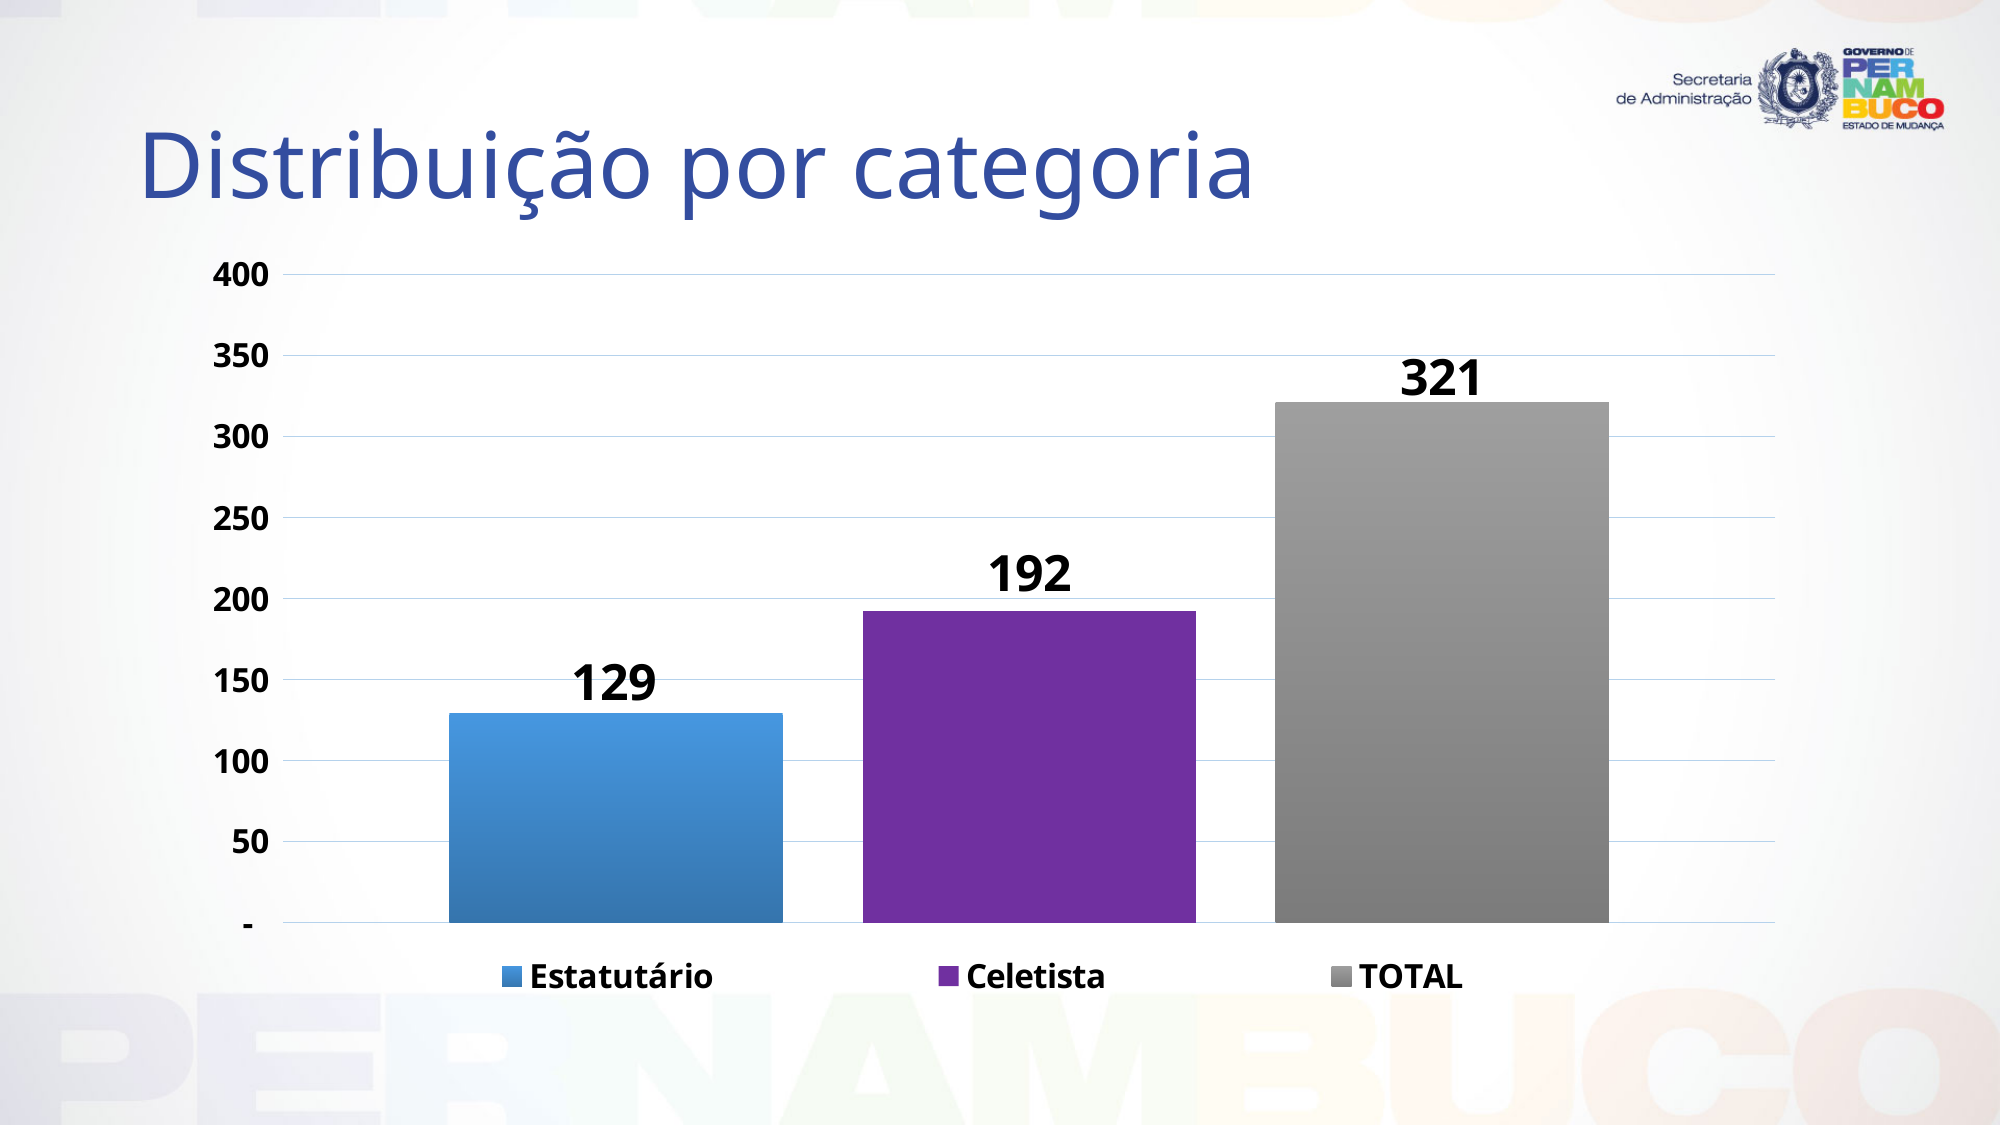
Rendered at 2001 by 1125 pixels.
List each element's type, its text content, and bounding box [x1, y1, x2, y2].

title Distribuição por categoria [137, 59, 1379, 278]
chart [172, 236, 1809, 1029]
picture [0, 0, 2000, 1125]
